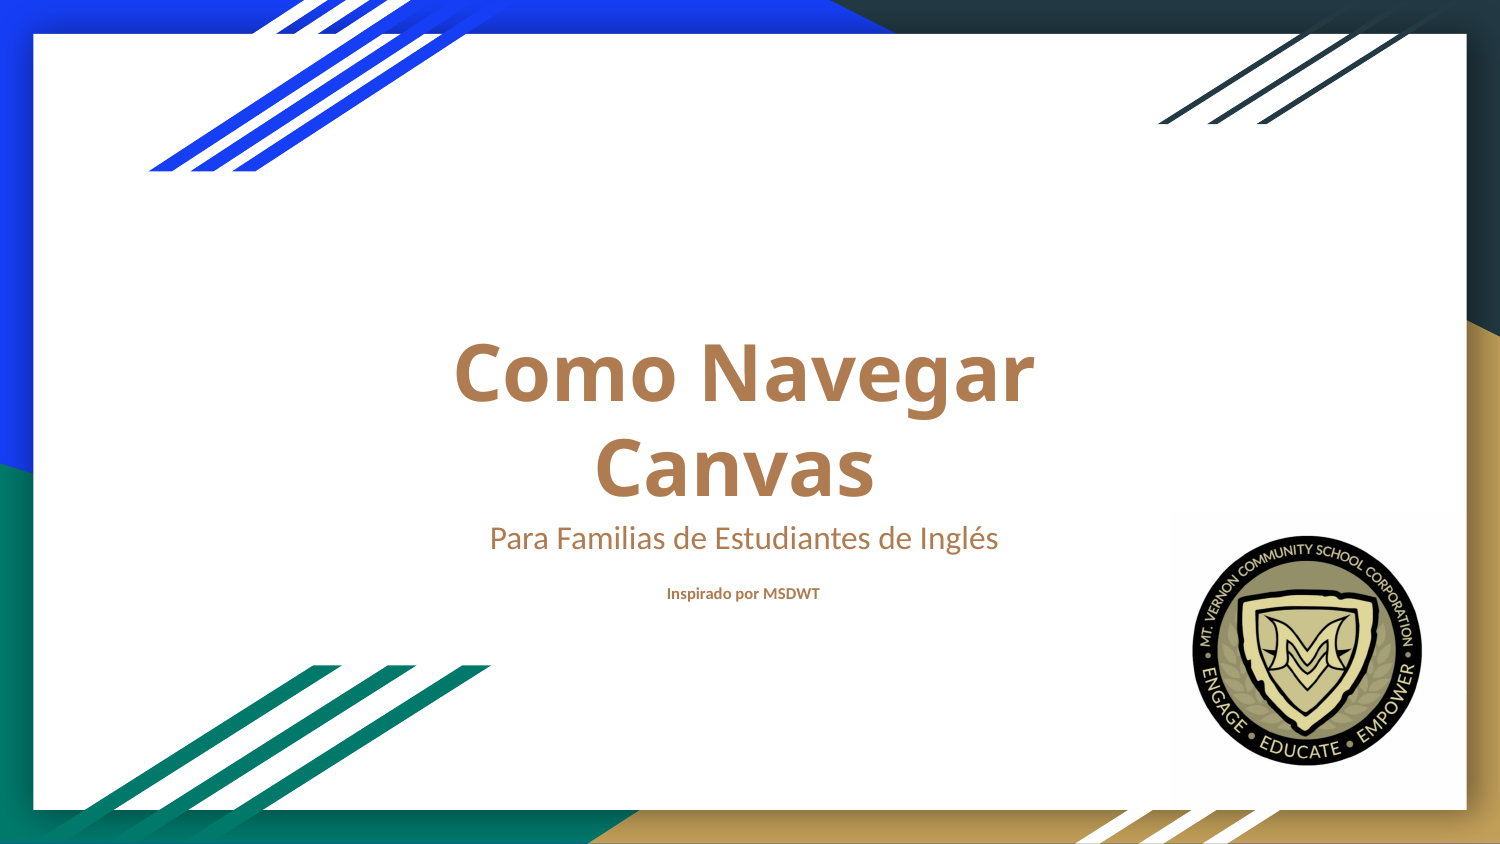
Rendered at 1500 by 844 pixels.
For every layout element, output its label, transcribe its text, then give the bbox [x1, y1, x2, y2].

title Como Navegar Canvas [304, 298, 1185, 500]
picture [1170, 511, 1466, 807]
subtitle Para Familias de Estudiantes de Inglés Inspirado por MSDWT [304, 500, 1185, 587]
